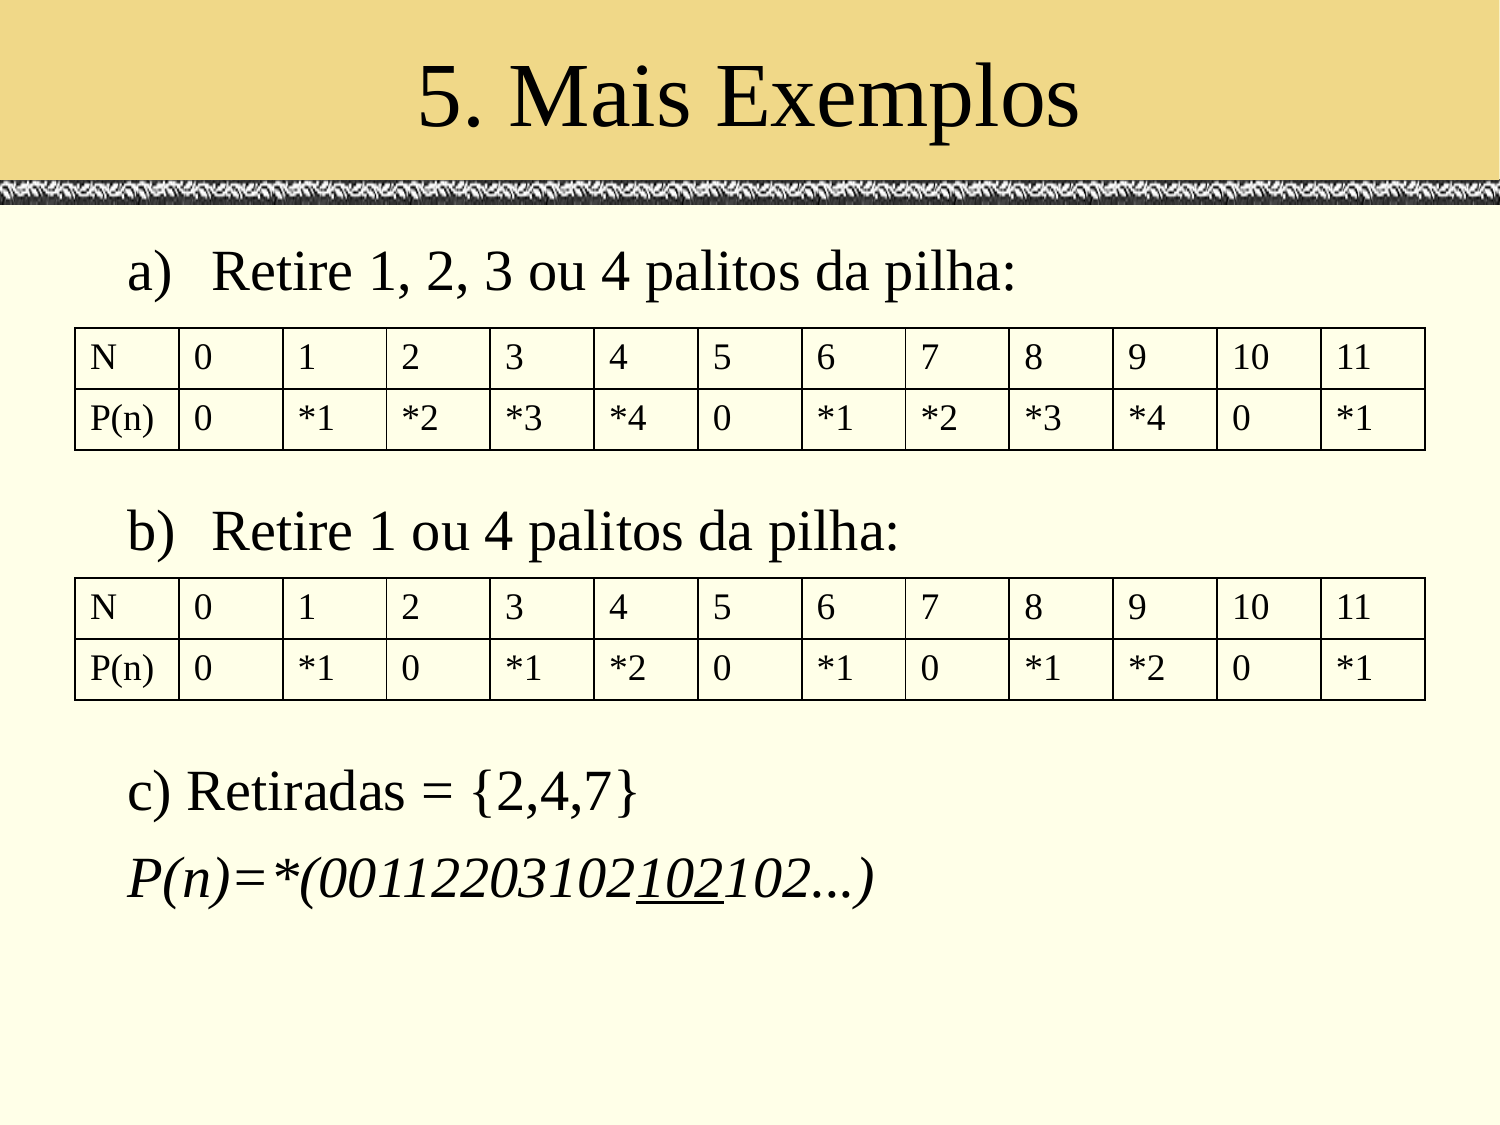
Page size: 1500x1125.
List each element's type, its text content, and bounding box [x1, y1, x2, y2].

table_header 3 [491, 329, 593, 388]
title 5. Mais Exemplos [0, 0, 1500, 180]
table_header 11 [1322, 329, 1424, 388]
picture [0, 180, 1500, 205]
table_cell 0 [1218, 640, 1320, 699]
table_header 8 [1010, 579, 1112, 638]
table_cell 0 [180, 390, 282, 449]
table_cell 0 [906, 640, 1008, 699]
table_header 1 [284, 579, 386, 638]
table_header N [76, 329, 178, 388]
table_header 7 [906, 579, 1008, 638]
table_header 6 [803, 329, 905, 388]
table_cell 0 [699, 640, 801, 699]
table_header 10 [1218, 329, 1320, 388]
table_header N [76, 579, 178, 638]
table_header 1 [284, 329, 386, 388]
table_cell *3 [491, 390, 593, 449]
list Retire 1, 2, 3 ou 4 palitos da pilha: Retire 1 ou 4 palitos da pilha: c) Retiradas = {2,4,7} P(n)=*(00112203102102102...) [112, 224, 1388, 327]
table_header 5 [699, 329, 801, 388]
table_cell 0 [180, 640, 282, 699]
table_header 3 [491, 579, 593, 638]
table_cell 0 [699, 390, 801, 449]
table_header 10 [1218, 579, 1320, 638]
table_cell 0 [1218, 390, 1320, 449]
table_header 11 [1322, 579, 1424, 638]
table_header 4 [595, 329, 697, 388]
table_header 4 [595, 579, 697, 638]
table_header 9 [1114, 329, 1216, 388]
table_header 0 [180, 329, 282, 388]
table_header 2 [387, 579, 489, 638]
list Retire 1, 2, 3 ou 4 palitos da pilha: Retire 1 ou 4 palitos da pilha: c) Retiradas = {2,4,7} P(n)=*(00112203102102102...) [112, 451, 1388, 577]
table_header 5 [699, 579, 801, 638]
table_cell *2 [595, 640, 697, 699]
table_header 2 [387, 329, 489, 388]
table_cell *1 [1010, 640, 1112, 699]
list Retire 1, 2, 3 ou 4 palitos da pilha: Retire 1 ou 4 palitos da pilha: c) Retiradas = {2,4,7} P(n)=*(00112203102102102...) [112, 701, 1388, 1063]
table_cell *1 [284, 390, 386, 449]
table_cell *1 [803, 640, 905, 699]
table_cell *1 [1322, 640, 1424, 699]
table_cell *2 [1114, 640, 1216, 699]
table_cell *1 [284, 640, 386, 699]
table_header 9 [1114, 579, 1216, 638]
table_cell *4 [1114, 390, 1216, 449]
table_cell *1 [1322, 390, 1424, 449]
table_cell *1 [491, 640, 593, 699]
table_header 7 [906, 329, 1008, 388]
table_cell *1 [803, 390, 905, 449]
table_cell P(n) [76, 390, 178, 449]
table_header 6 [803, 579, 905, 638]
table_cell *2 [906, 390, 1008, 449]
table_cell *4 [595, 390, 697, 449]
table_cell 0 [387, 640, 489, 699]
table_header 0 [180, 579, 282, 638]
table_cell P(n) [76, 640, 178, 699]
table_cell *2 [387, 390, 489, 449]
table_cell *3 [1010, 390, 1112, 449]
table_header 8 [1010, 329, 1112, 388]
